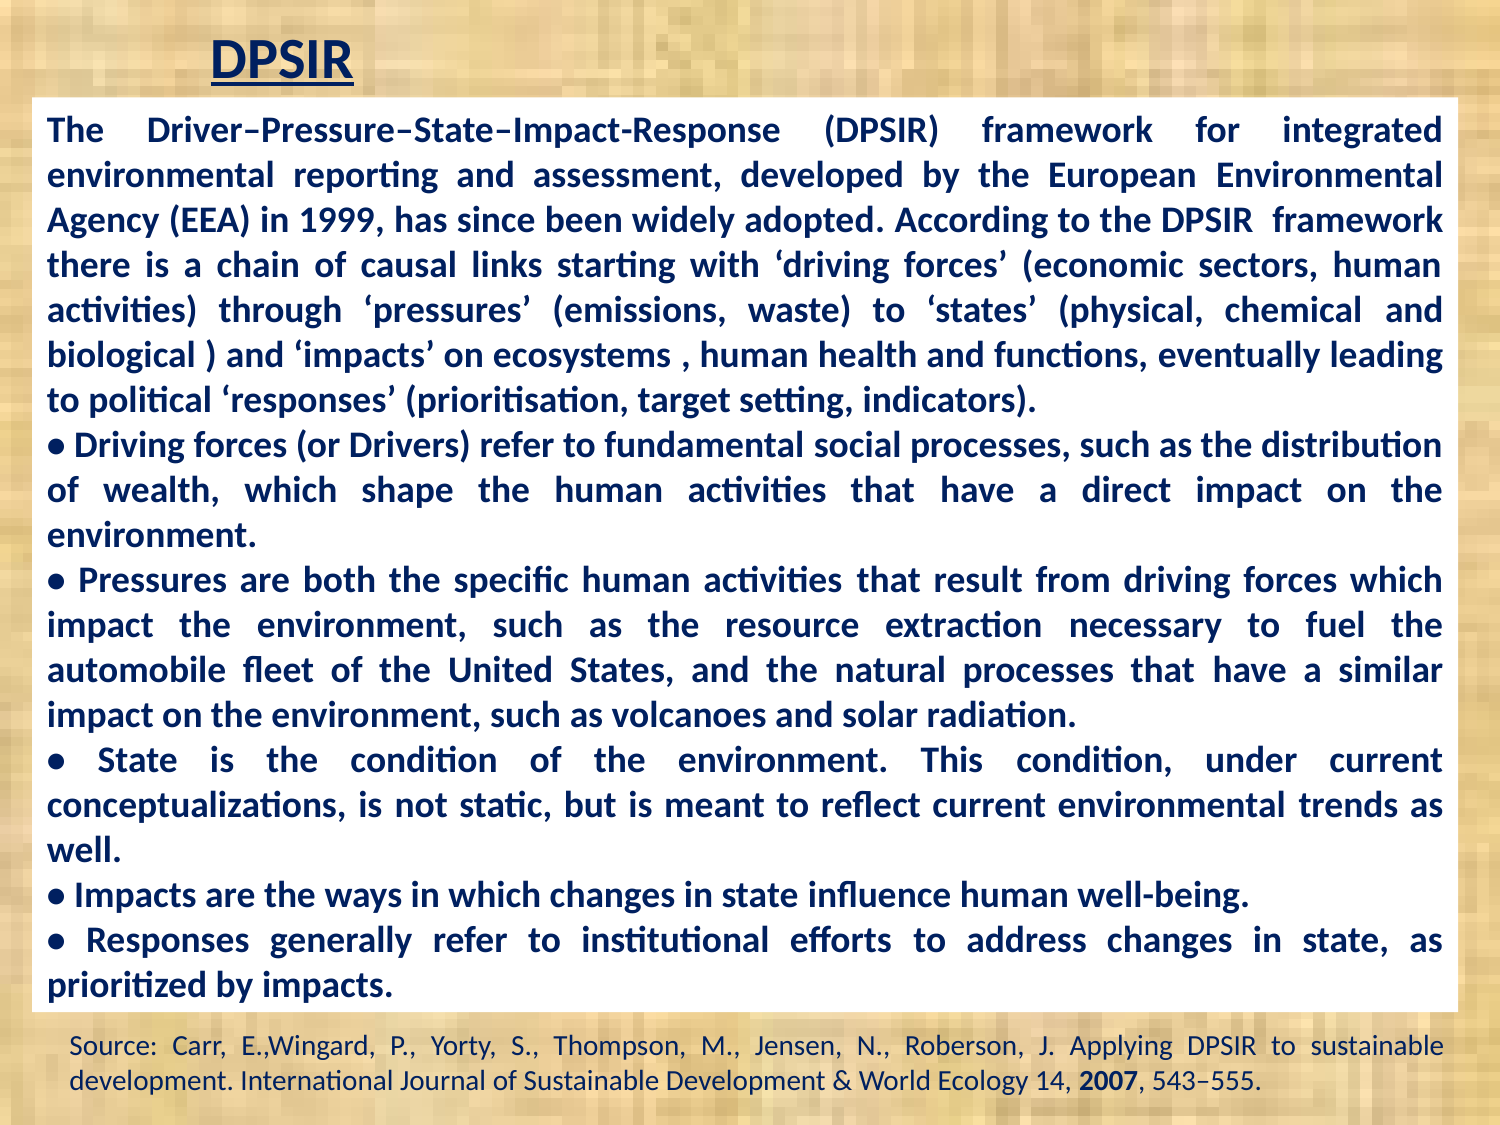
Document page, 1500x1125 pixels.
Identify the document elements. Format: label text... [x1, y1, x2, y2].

text_box The Driver–Pressure–State–Impact-Response (DPSIR) framework for integrated environmental reporting and assessment, developed by the European Environmental Agency (EEA) in 1999, has since been widely adopted. According to the DPSIR framework there is a chain of causal links starting with ‘driving forces’ (economic sectors, human activities) through ‘pressures’ (emissions, waste) to ‘states’ (physical, chemical and biological ) and ‘impacts’ on ecosystems , human health and functions, eventually leading to political ‘responses’ (prioritisation, target setting, indicators). • Driving forces (or Drivers) refer to fundamental social processes, such as the distribution of wealth, which shape the human activities that have a direct impact on the environment. • Pressures are both the specific human activities that result from driving forces which impact the environment, such as the resource extraction necessary to fuel the automobile fleet of the United States, and the natural processes that have a similar impact on the environment, such as volcanoes and solar radiation. • State is the condition of the environment. This condition, under current conceptualizations, is not static, but is meant to reflect current environmental trends as well. • Impacts are the ways in which changes in state influence human well-being. • Responses generally refer to institutional efforts to address changes in state, as prioritized by impacts. [32, 97, 1459, 1013]
text_box DPSIR [195, 12, 370, 97]
text_box Source: Carr, E.,Wingard, P., Yorty, S., Thompson, M., Jensen, N., Roberson, J. Applying DPSIR to sustainable development. International Journal of Sustainable Development & World Ecology 14, 2007, 543–555. [54, 1018, 1461, 1104]
picture [0, 0, 1500, 1125]
